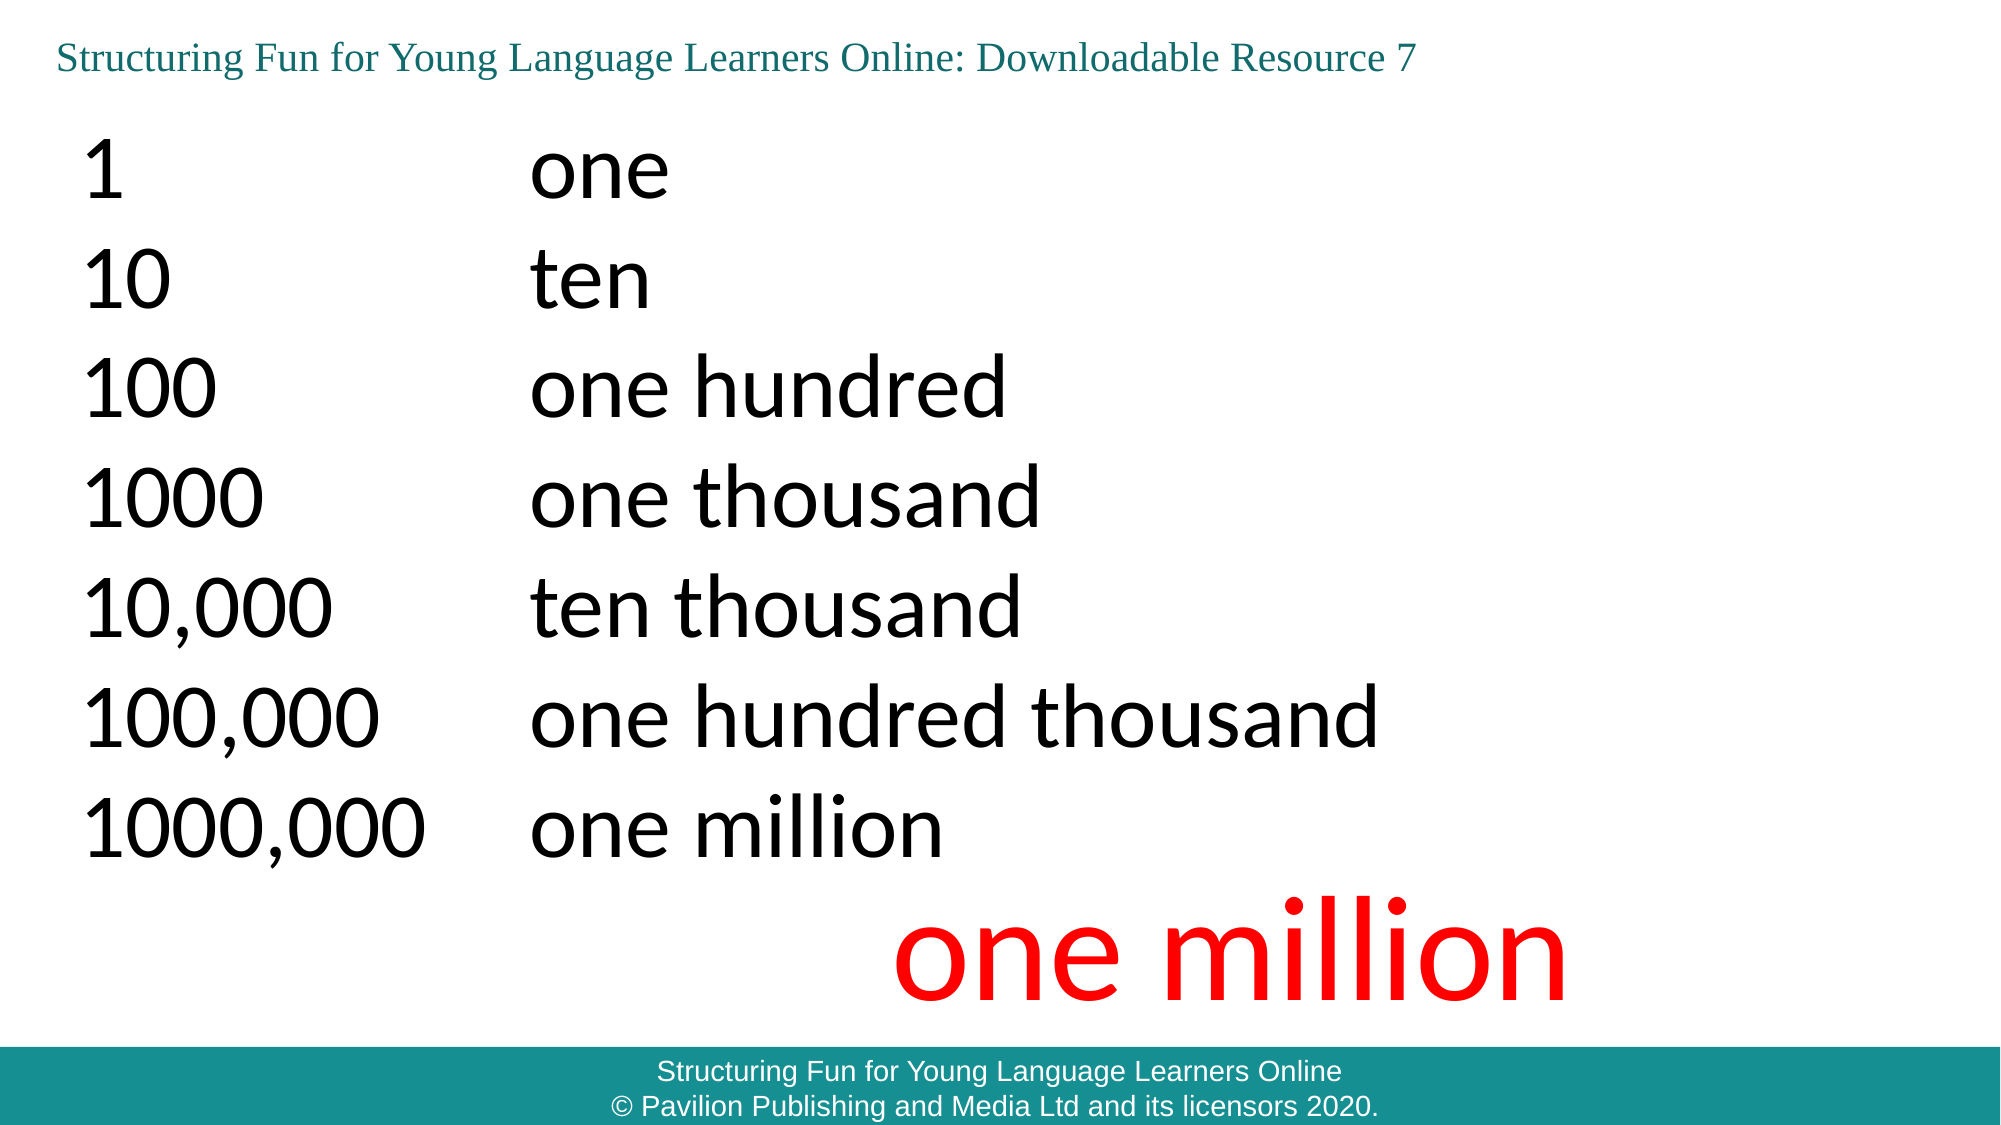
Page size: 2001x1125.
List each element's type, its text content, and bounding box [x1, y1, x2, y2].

text_box 1 one 10 ten 100 one hundred 1000 one thousand 10,000 ten thousand 100,000 one hundred thousand 1000,000 one million [64, 99, 1399, 954]
text_box one million [876, 842, 1589, 1038]
